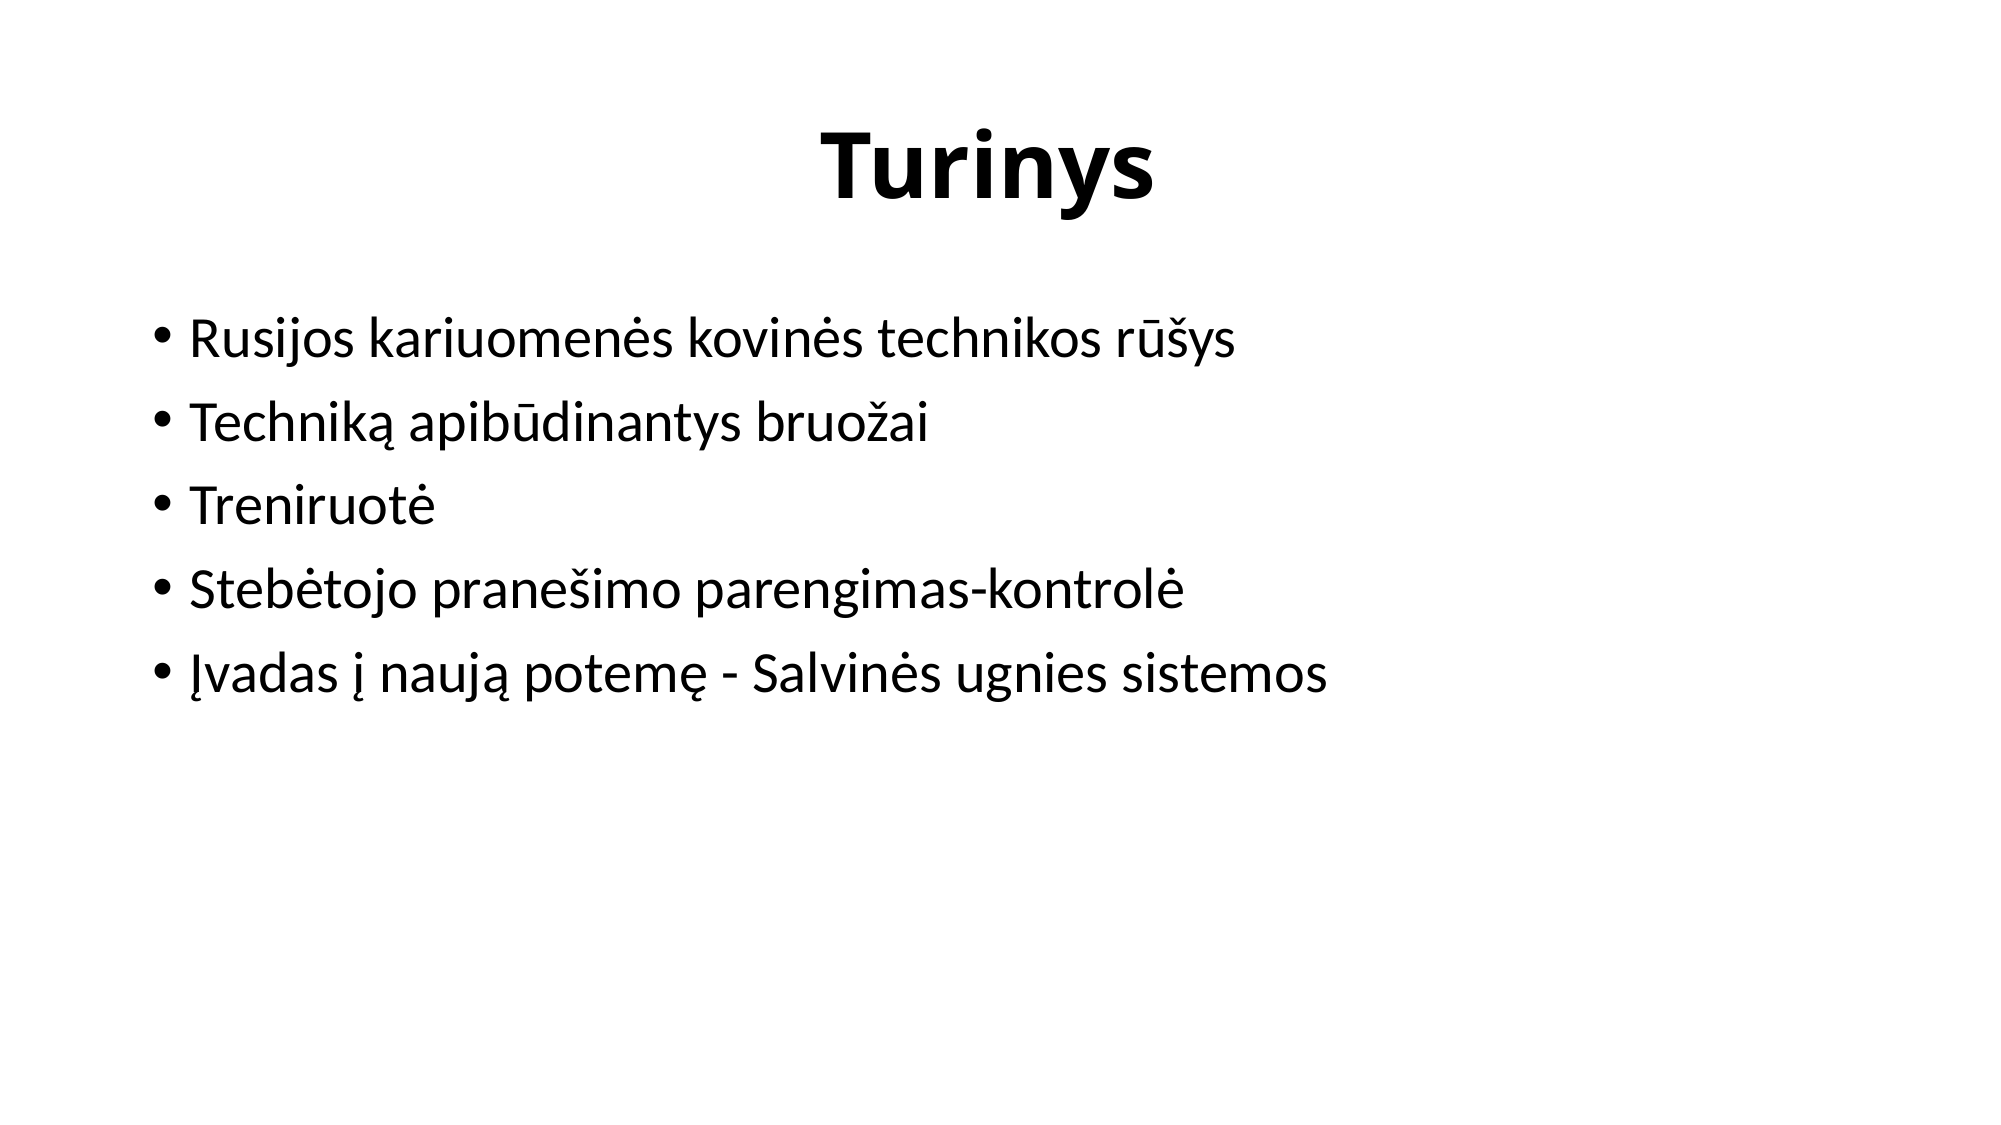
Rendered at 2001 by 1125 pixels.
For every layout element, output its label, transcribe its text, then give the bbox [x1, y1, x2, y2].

list Rusijos kariuomenės kovinės technikos rūšys Techniką apibūdinantys bruožai Treniruotė Stebėtojo pranešimo parengimas-kontrolė Įvadas į naują potemę - Salvinės ugnies sistemos [137, 299, 1863, 1014]
title Turinys [137, 59, 1863, 278]
